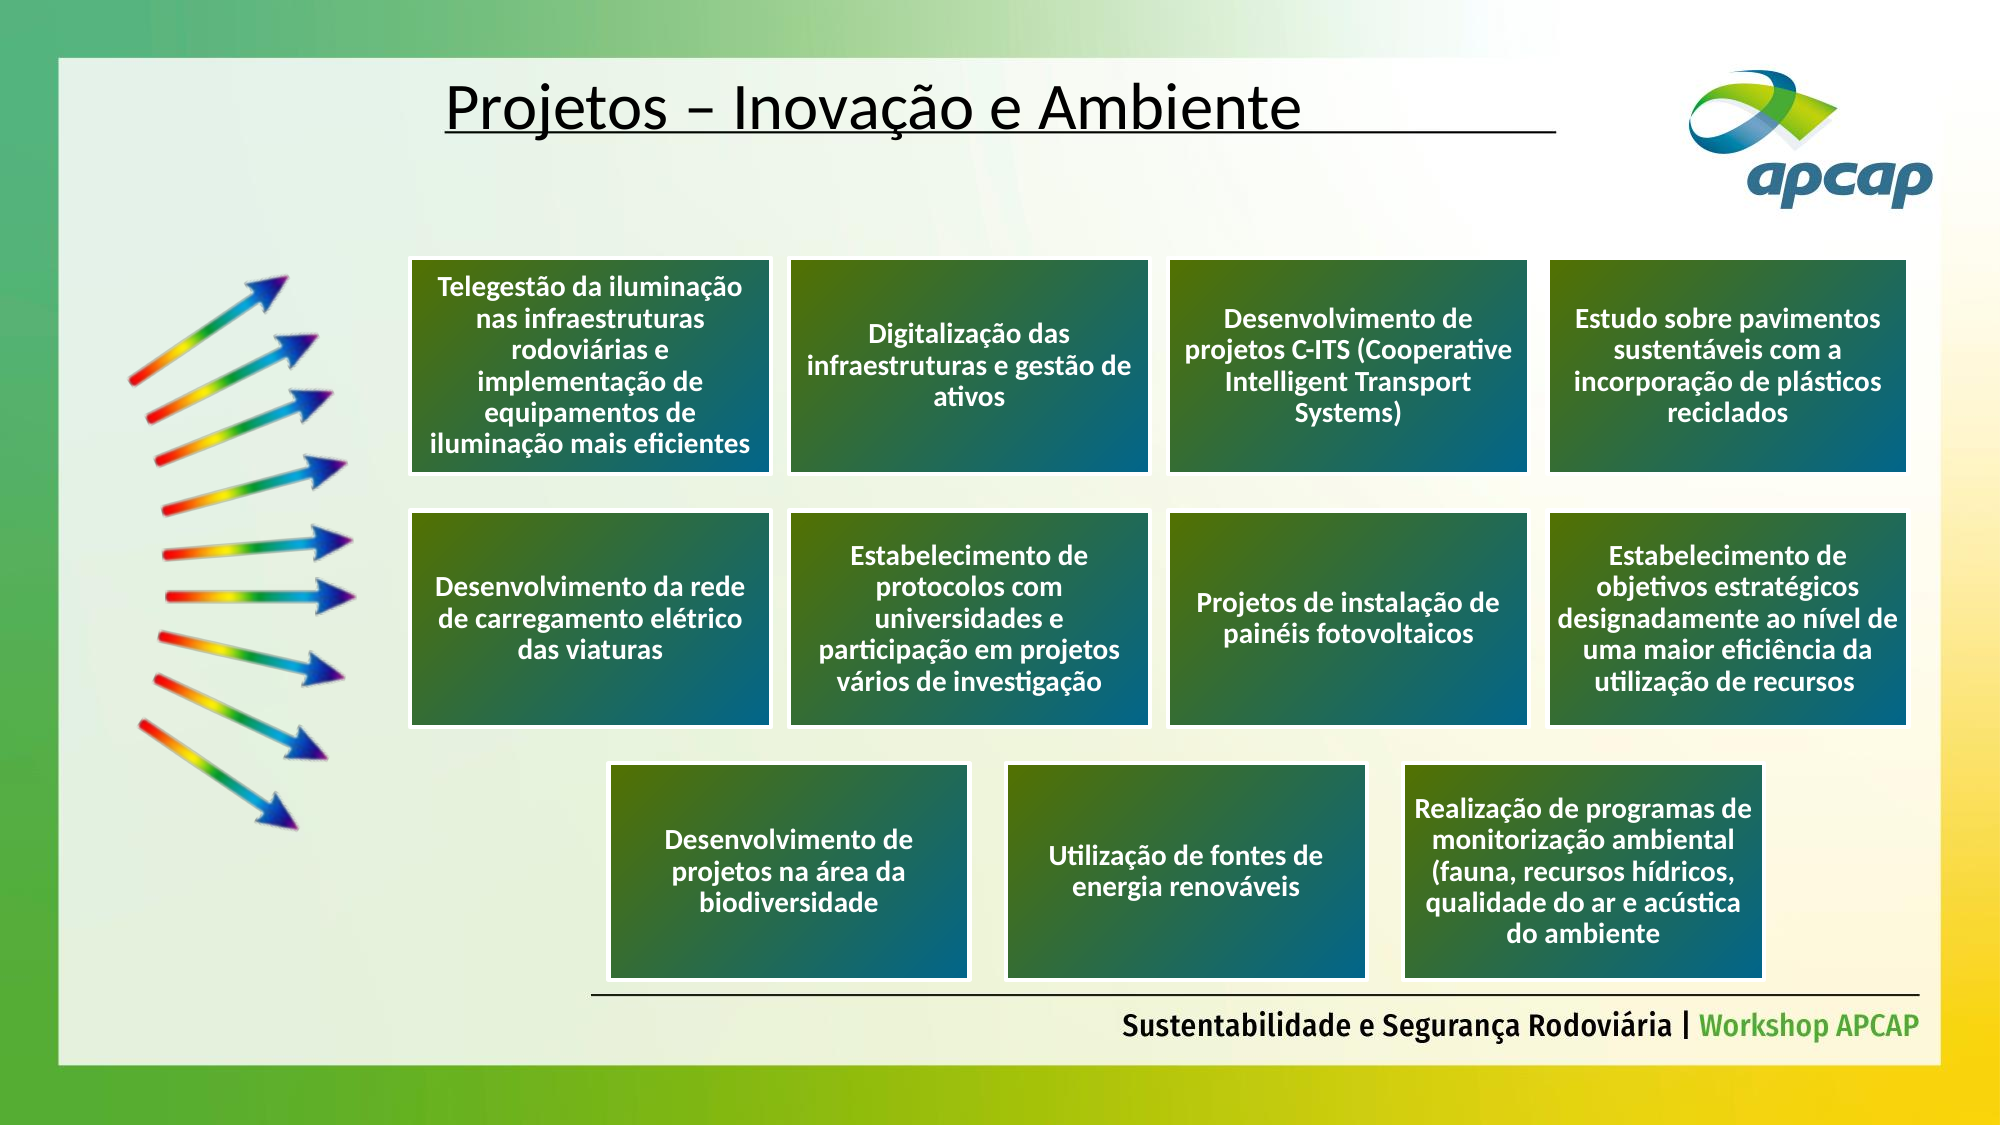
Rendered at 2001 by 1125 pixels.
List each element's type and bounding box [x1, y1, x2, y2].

text_box [112, 308, 359, 797]
picture [0, 0, 2000, 1125]
text_box [409, 194, 1964, 1044]
